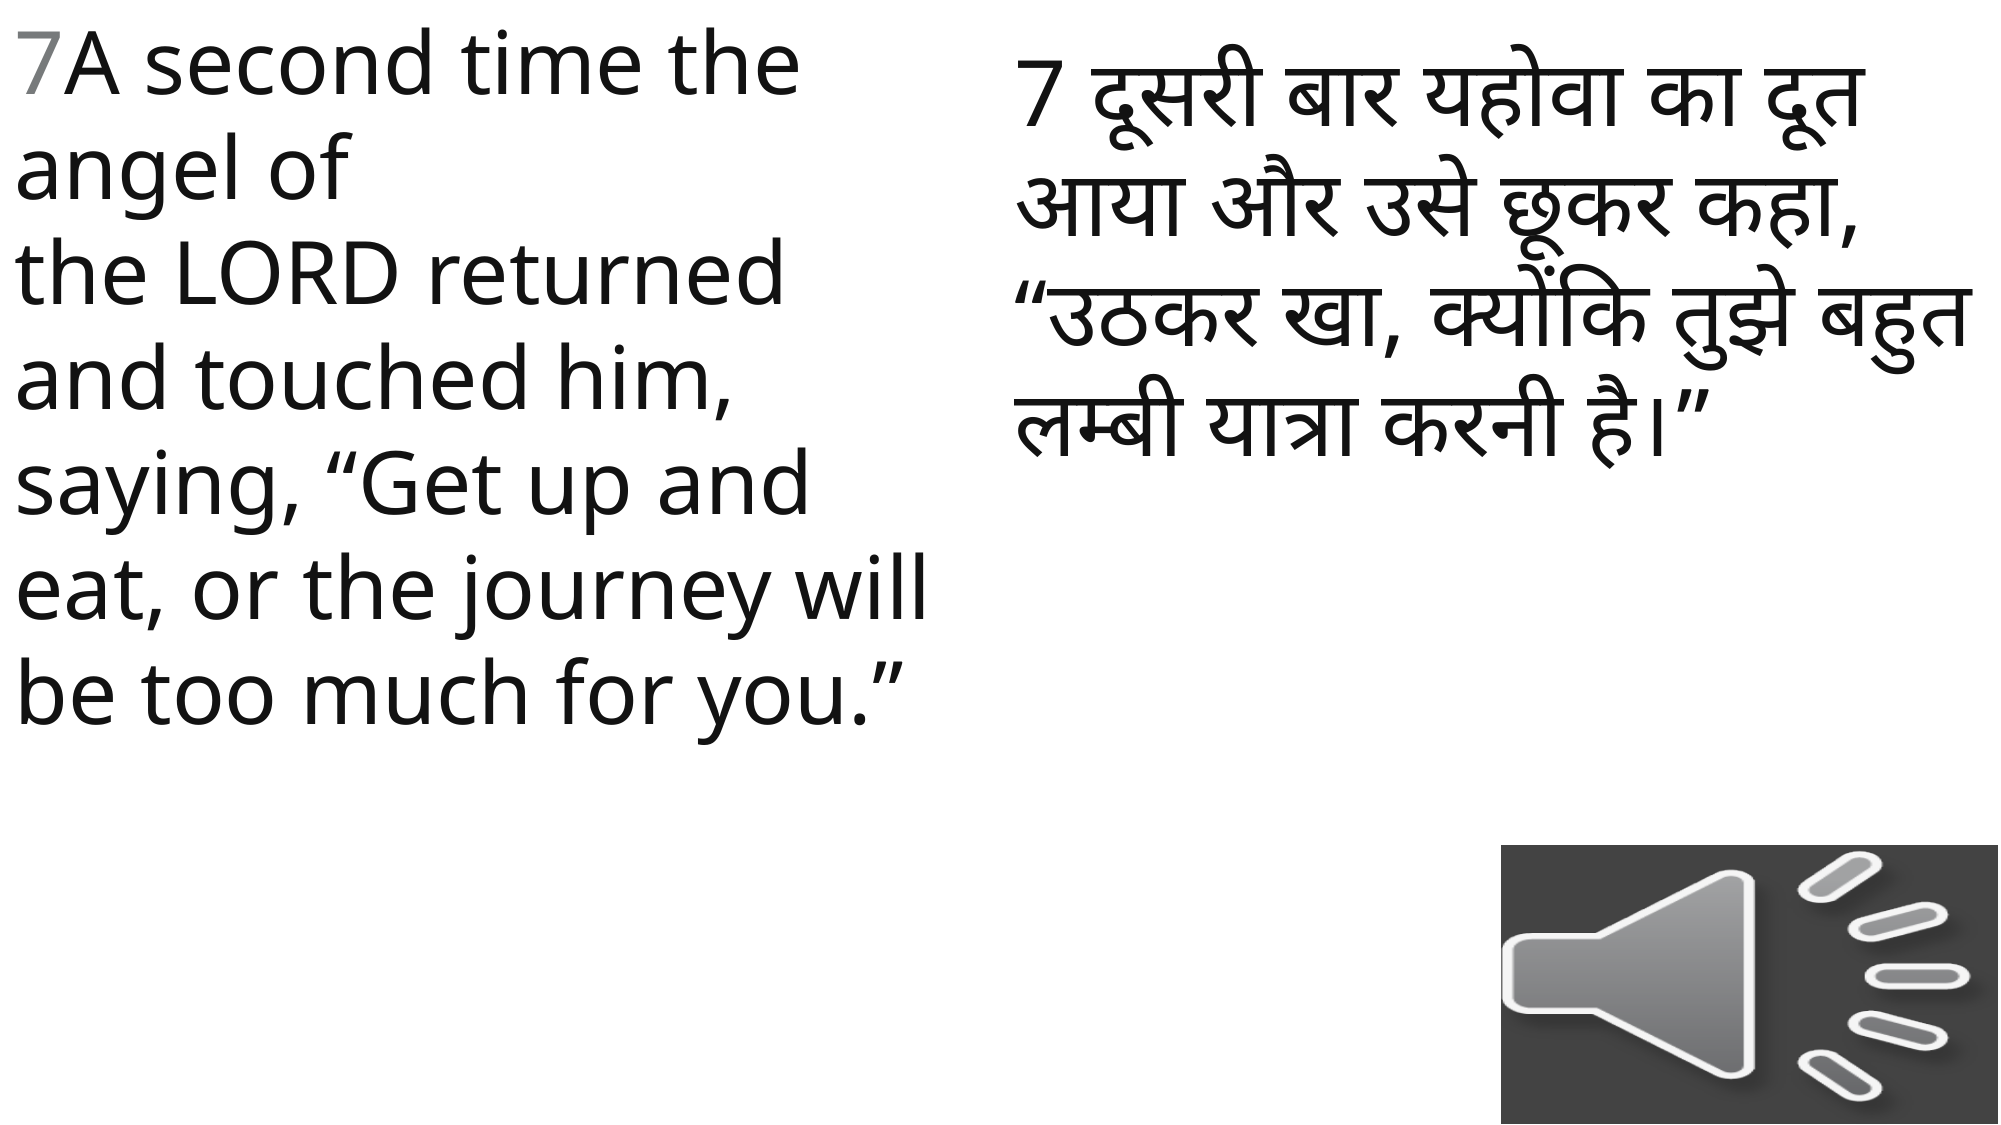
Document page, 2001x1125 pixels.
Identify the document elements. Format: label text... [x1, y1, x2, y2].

picture [1500, 843, 2000, 1125]
text_box 7 दूसरी बार यहोवा का दूत आया और उसे छूकर कहा, “उठकर खा, क्योंकि तुझे बहुत लम्बी यात्रा करनी है।” [999, 27, 2000, 1104]
text_box 7A second time the angel of the Lord returned and touched him, saying, “Get up and eat, or the journey will be too much for you.” [0, 0, 981, 1125]
